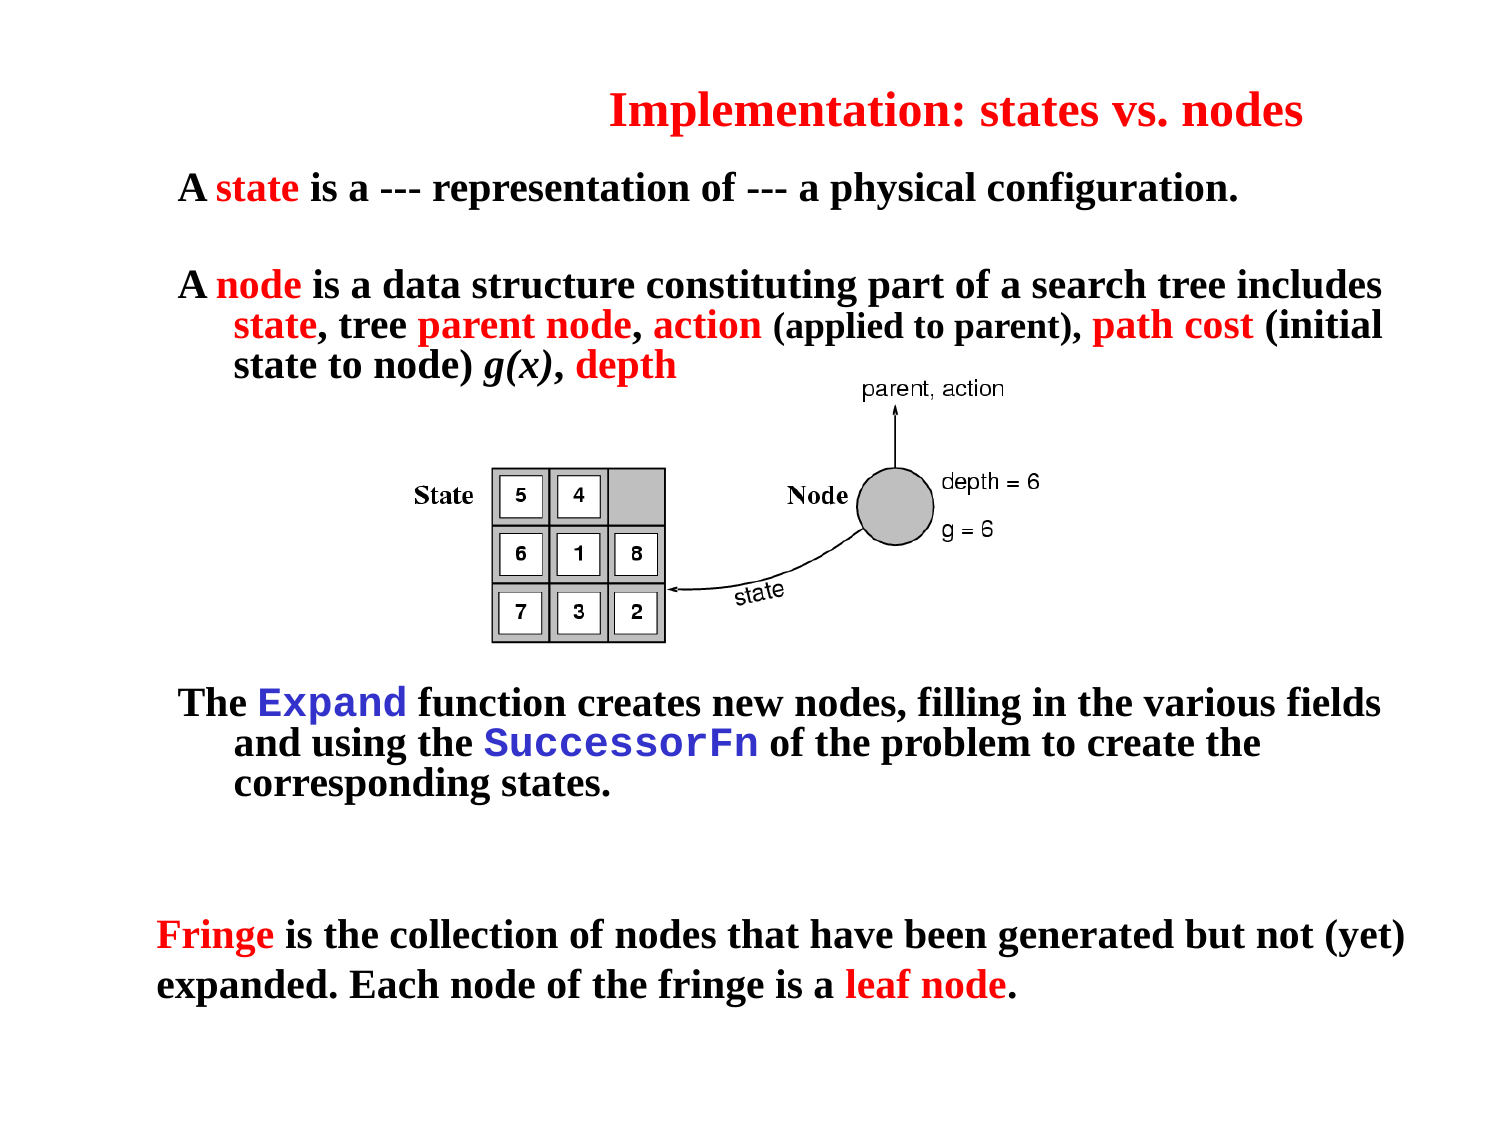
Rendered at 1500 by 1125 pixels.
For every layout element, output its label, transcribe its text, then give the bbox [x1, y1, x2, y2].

title Implementation: states vs. nodes [262, 12, 1500, 200]
text_box Fringe is the collection of nodes that have been generated but not (yet) expanded. Each node of the fringe is a leaf node. [141, 899, 1422, 1015]
picture [412, 374, 1043, 644]
list A state is a --- representation of --- a physical configuration. A node is a data structure constituting part of a search tree includes state, tree parent node, action (applied to parent), path cost (initial state to node) g(x), depth The Expand function creates new nodes, filling in the various fields and using the SuccessorFn of the problem to create the corresponding states. [162, 162, 1438, 838]
